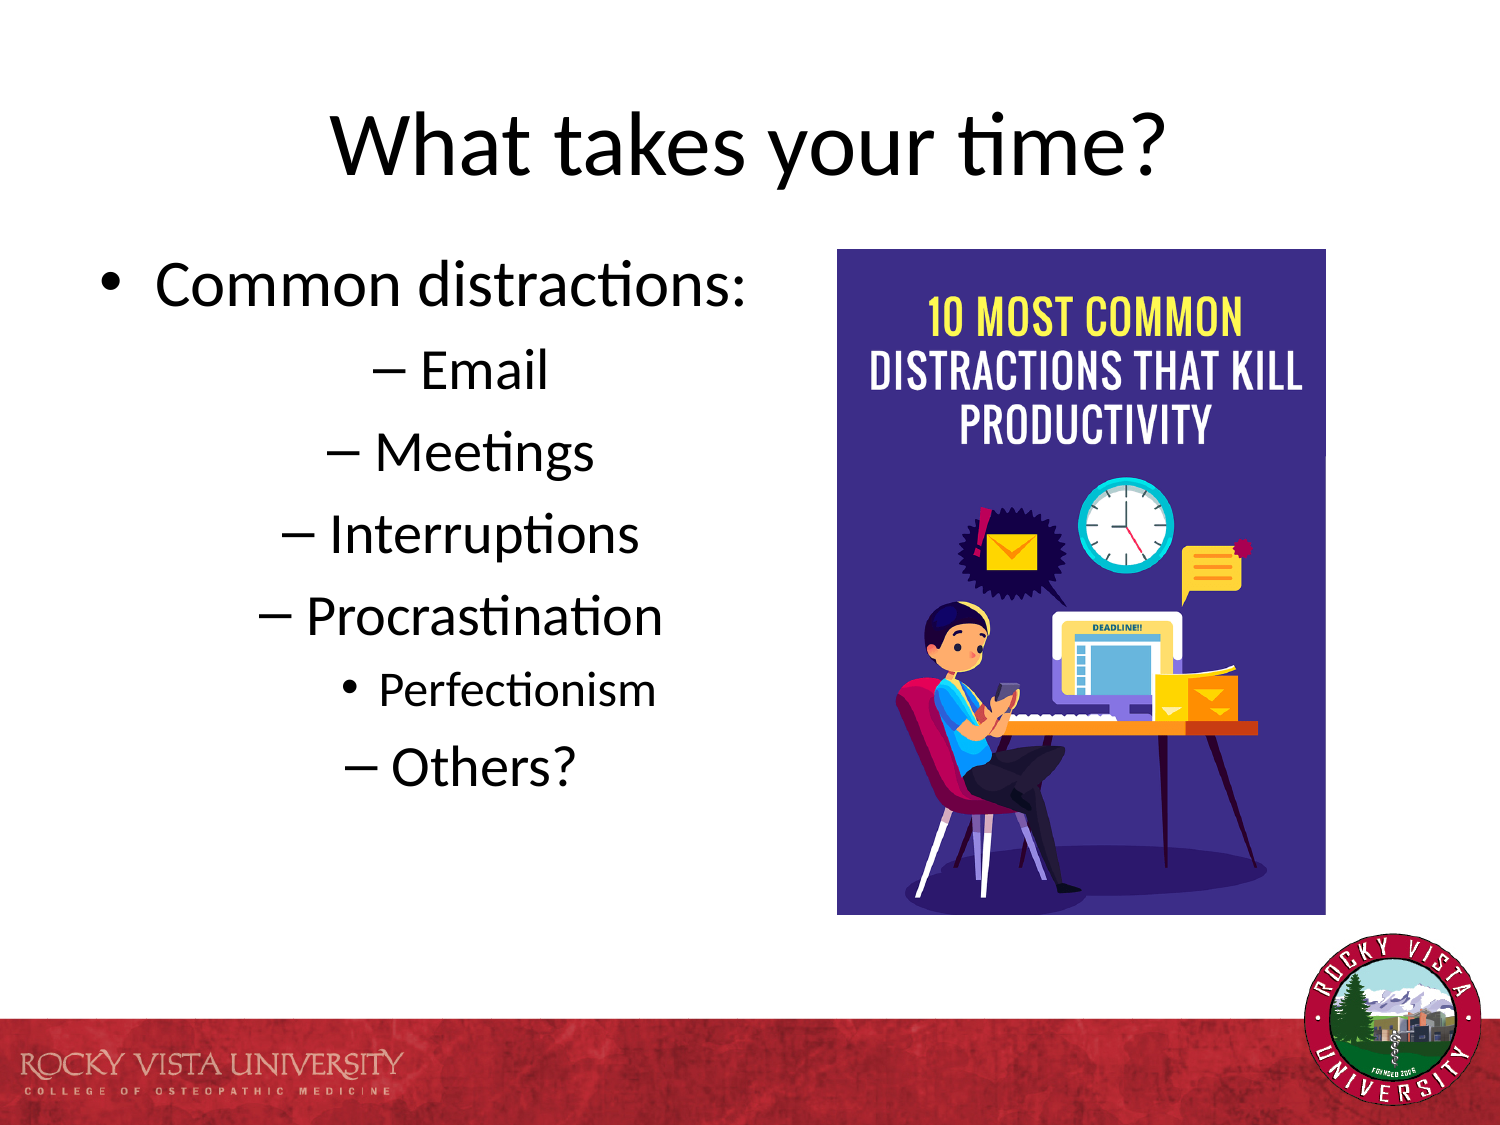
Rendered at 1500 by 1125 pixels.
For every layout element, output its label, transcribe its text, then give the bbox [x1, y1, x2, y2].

picture [0, 0, 1500, 1125]
list Common distractions: Email Meetings Interruptions Procrastination Perfectionism Others? [24, 232, 824, 975]
title What takes your time? [75, 45, 1425, 233]
